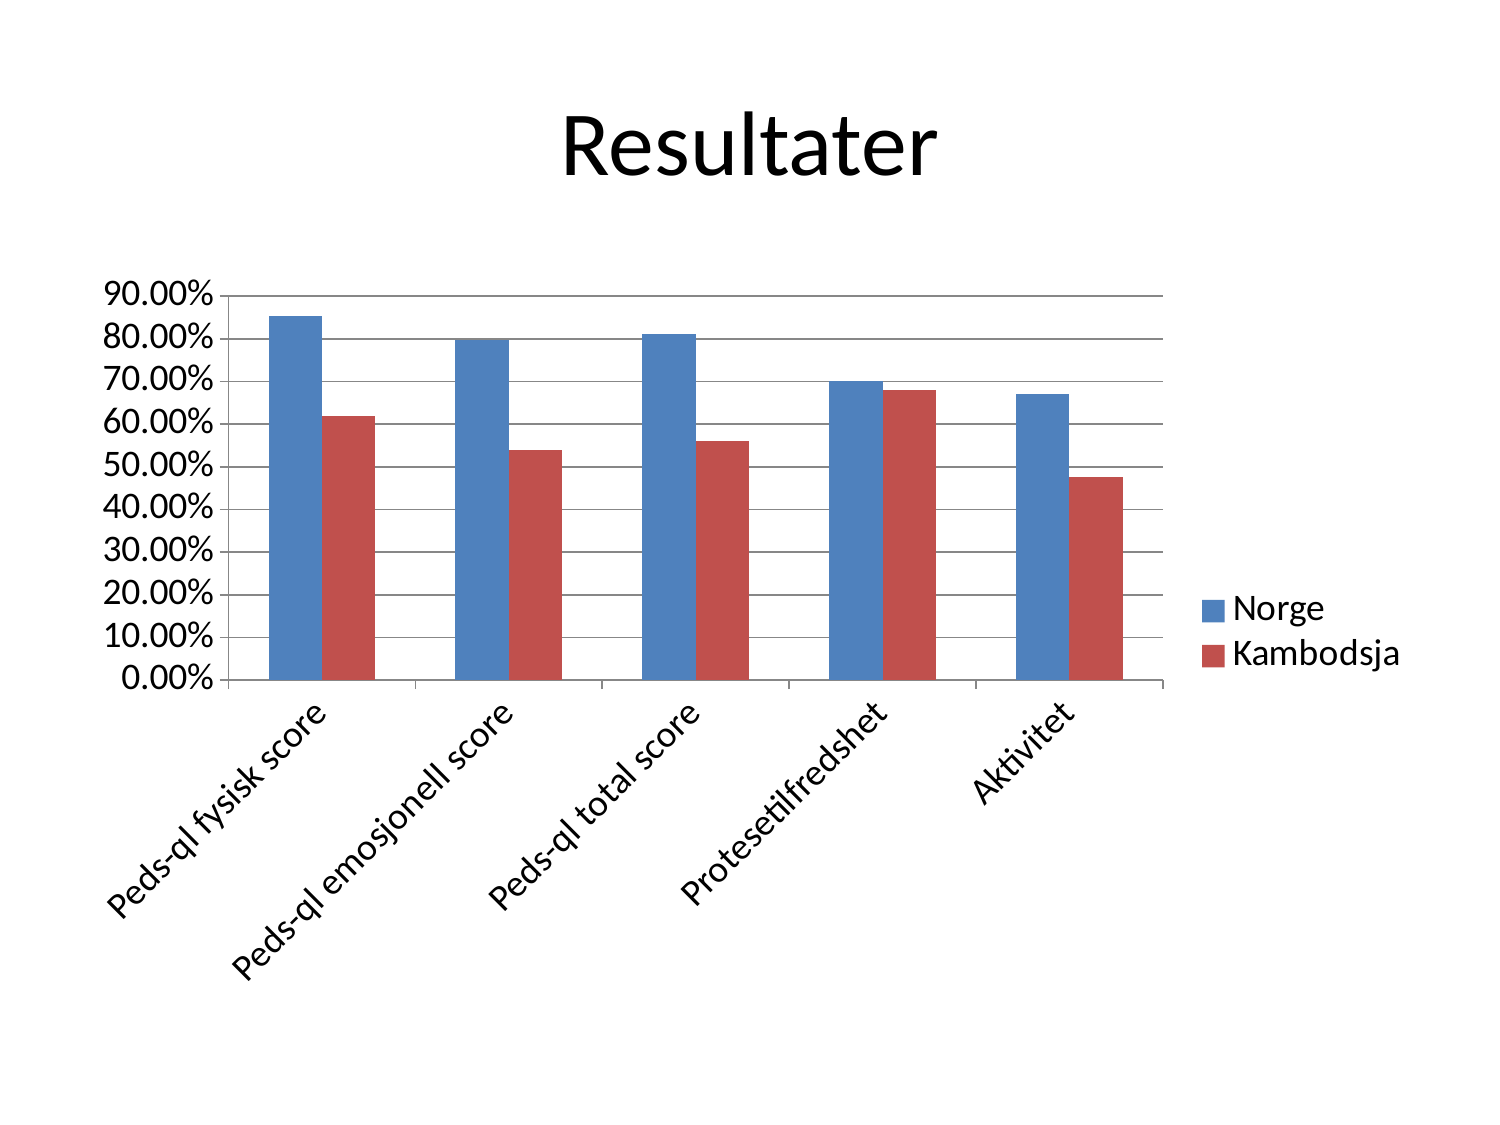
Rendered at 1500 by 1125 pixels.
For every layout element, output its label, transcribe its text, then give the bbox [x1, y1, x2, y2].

title Resultater [75, 45, 1425, 233]
chart [74, 262, 1426, 1006]
